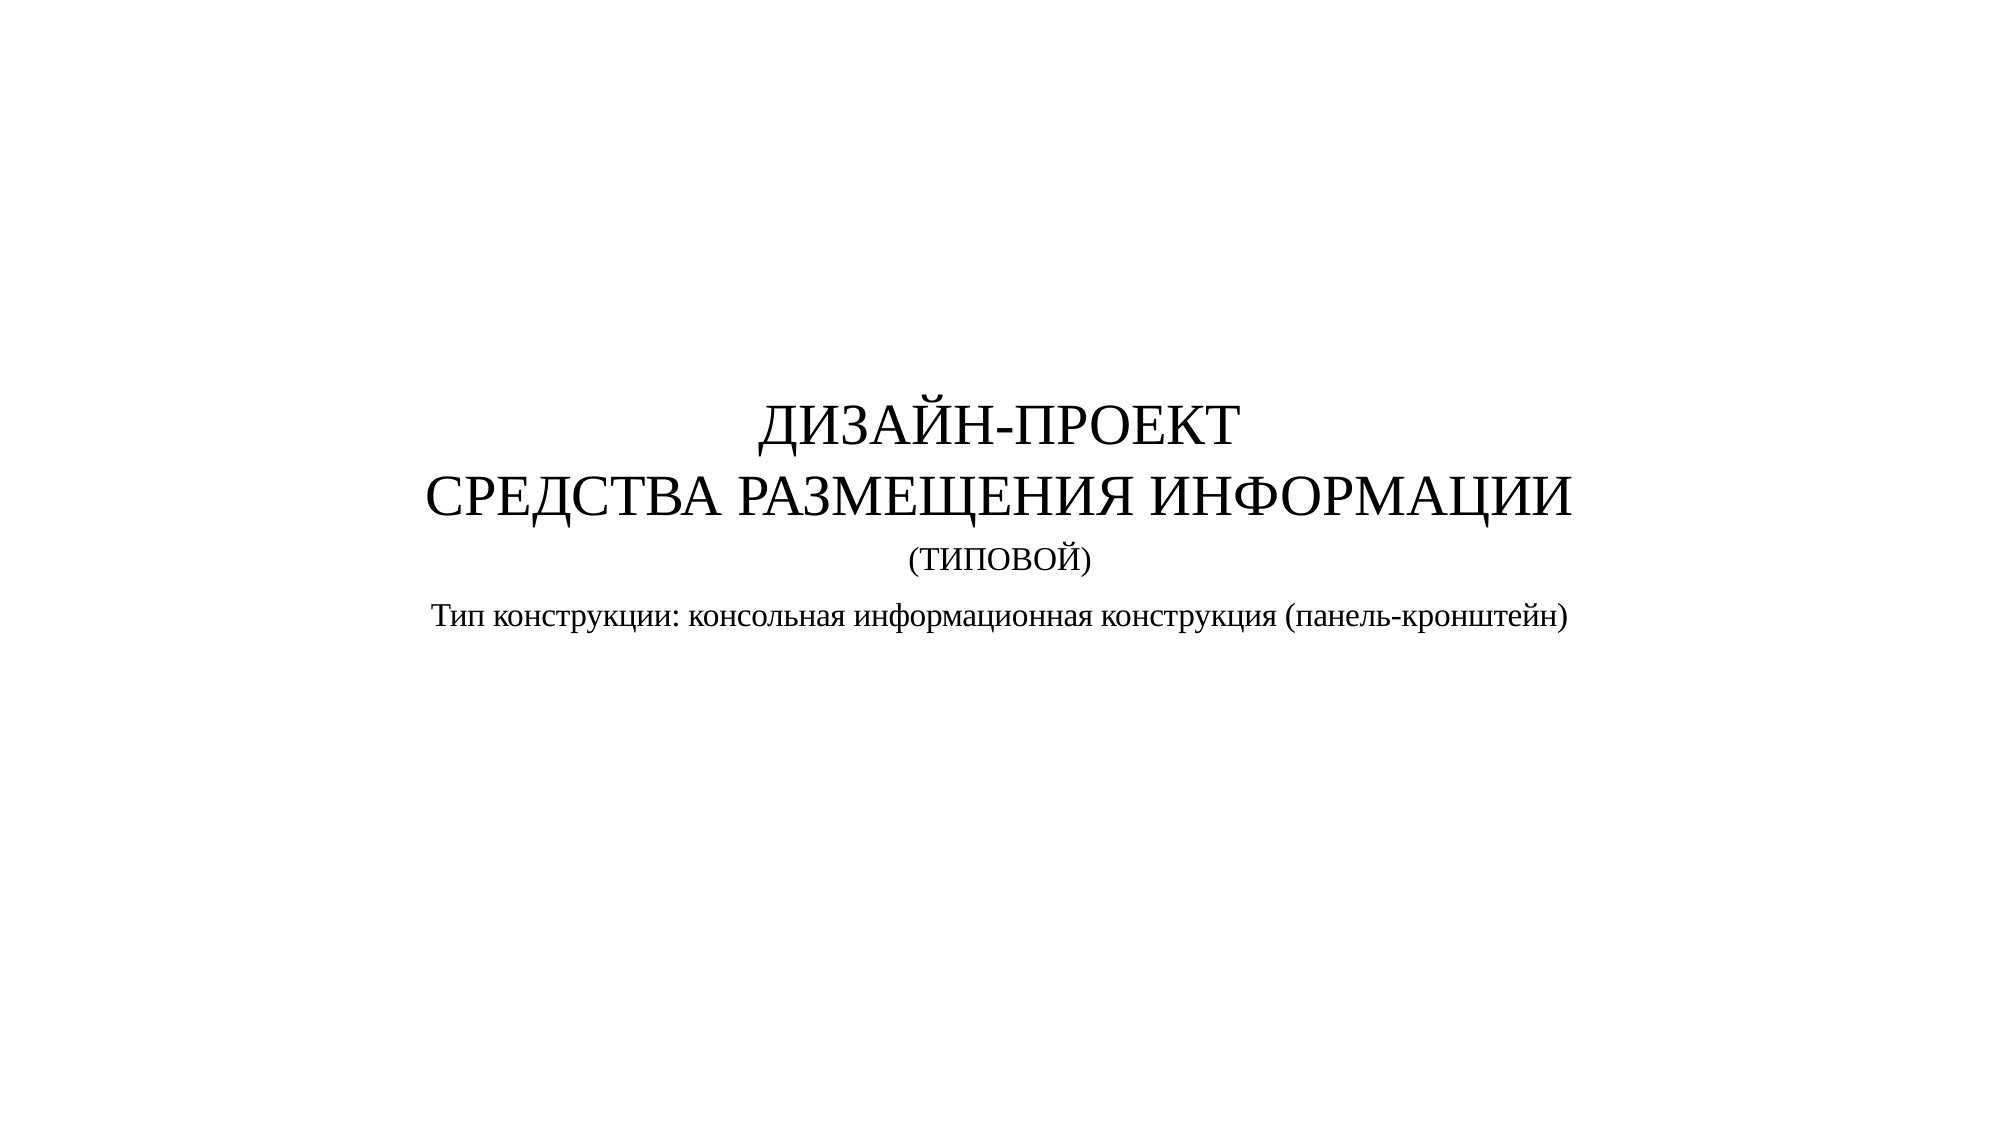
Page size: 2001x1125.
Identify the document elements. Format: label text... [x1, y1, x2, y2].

subtitle (ТИПОВОЙ) Тип конструкции: консольная информационная конструкция (панель-кронштейн) [249, 534, 1750, 806]
title ДИЗАЙН-ПРОЕКТ СРЕДСТВА РАЗМЕЩЕНИЯ ИНФОРМАЦИИ [249, 241, 1750, 534]
